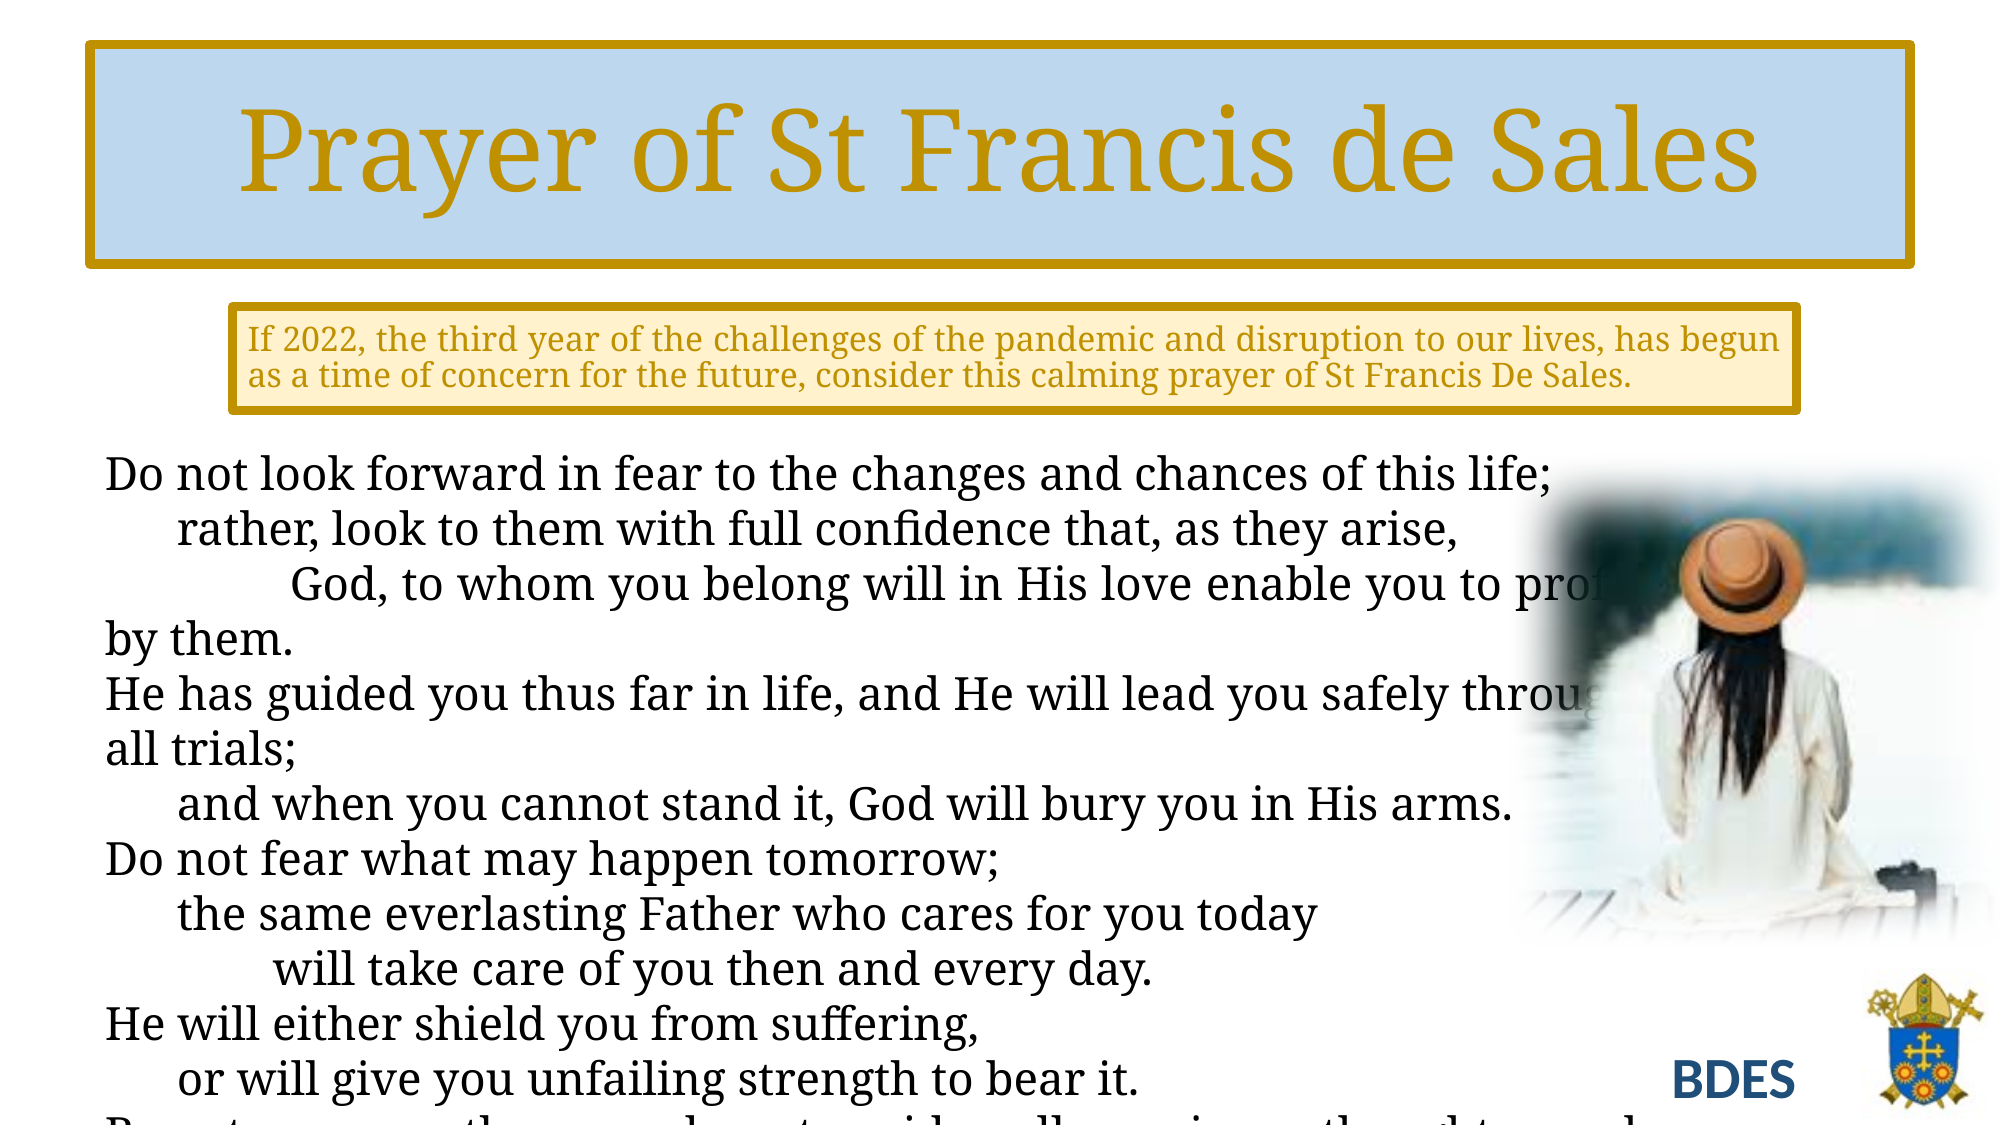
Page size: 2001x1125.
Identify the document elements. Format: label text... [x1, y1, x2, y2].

text_box Do not look forward in fear to the changes and chances of this life; rather, look to them with full confidence that, as they arise, God, to whom you belong will in His love enable you to profit by them. He has guided you thus far in life, and He will lead you safely through all trials; and when you cannot stand it, God will bury you in His arms. Do not fear what may happen tomorrow; the same everlasting Father who cares for you today will take care of you then and every day. He will either shield you from suffering, or will give you unfailing strength to bear it. Be at peace, then, and put aside all anxious thoughts and imaginations. Amen. [90, 437, 1654, 1125]
text_box BDES [1656, 1033, 1862, 1118]
picture [1508, 453, 2000, 949]
text_box If 2022, the third year of the challenges of the pandemic and disruption to our lives, has begun as a time of concern for the future, consider this calming prayer of St Francis De Sales. [232, 306, 1797, 411]
text_box Prayer of St Francis de Sales [90, 44, 1910, 264]
picture [1862, 968, 1990, 1119]
